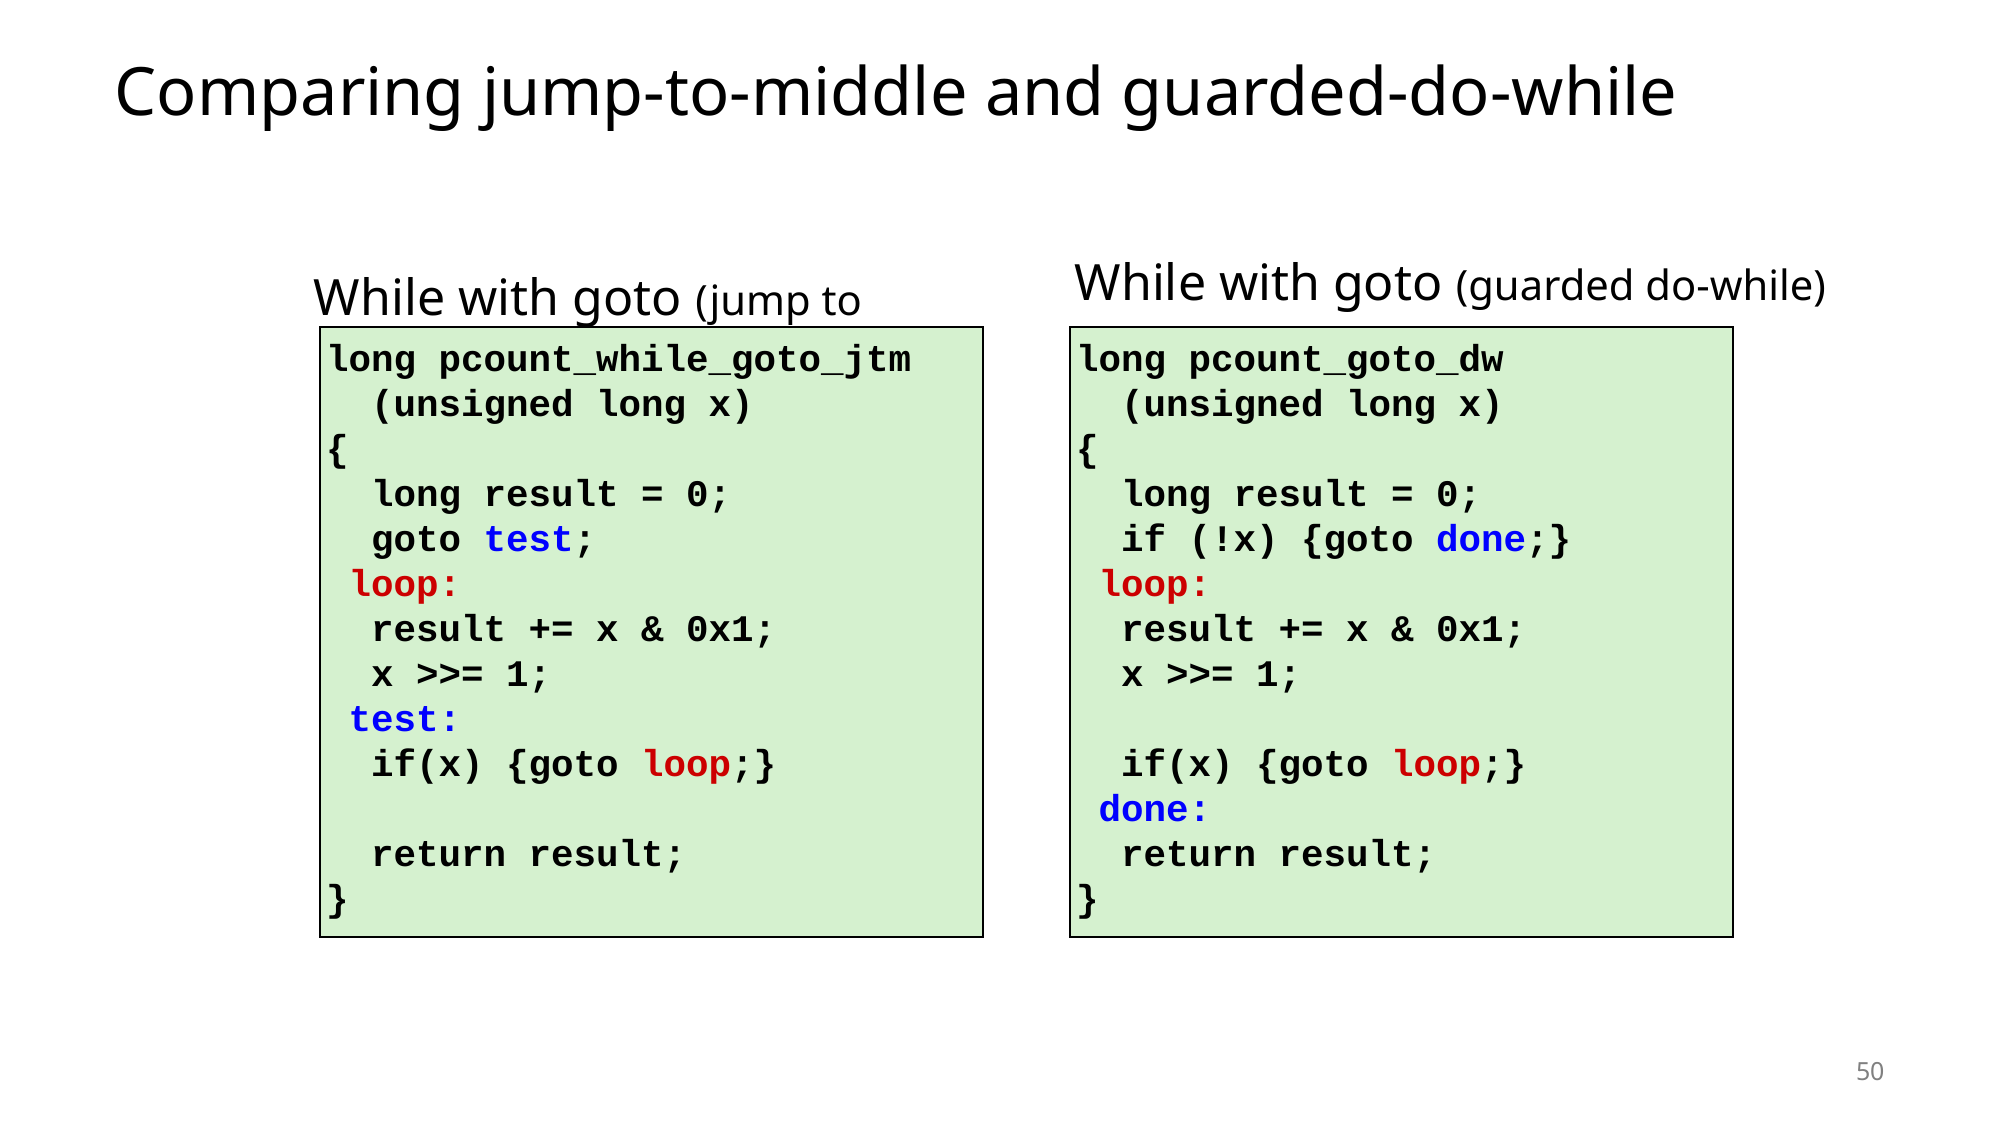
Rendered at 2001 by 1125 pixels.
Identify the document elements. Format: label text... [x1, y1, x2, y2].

text_box long pcount_while_goto_jtm (unsigned long x) { long result = 0; goto test; loop: result += x & 0x1; x >>= 1; test: if(x) {goto loop;} return result; } [319, 327, 983, 937]
text_box long pcount_goto_dw (unsigned long x) { long result = 0; if (!x) {goto done;} loop: result += x & 0x1; x >>= 1; if(x) {goto loop;} done: return result; } [1069, 327, 1733, 937]
title Comparing jump-to-middle and guarded-do-while [99, 37, 1900, 150]
text_box While with goto (jump to middle) [307, 259, 1000, 333]
slide_number 50 [1749, 1042, 1900, 1103]
text_box While with goto (guarded do-while) [1068, 243, 1837, 317]
